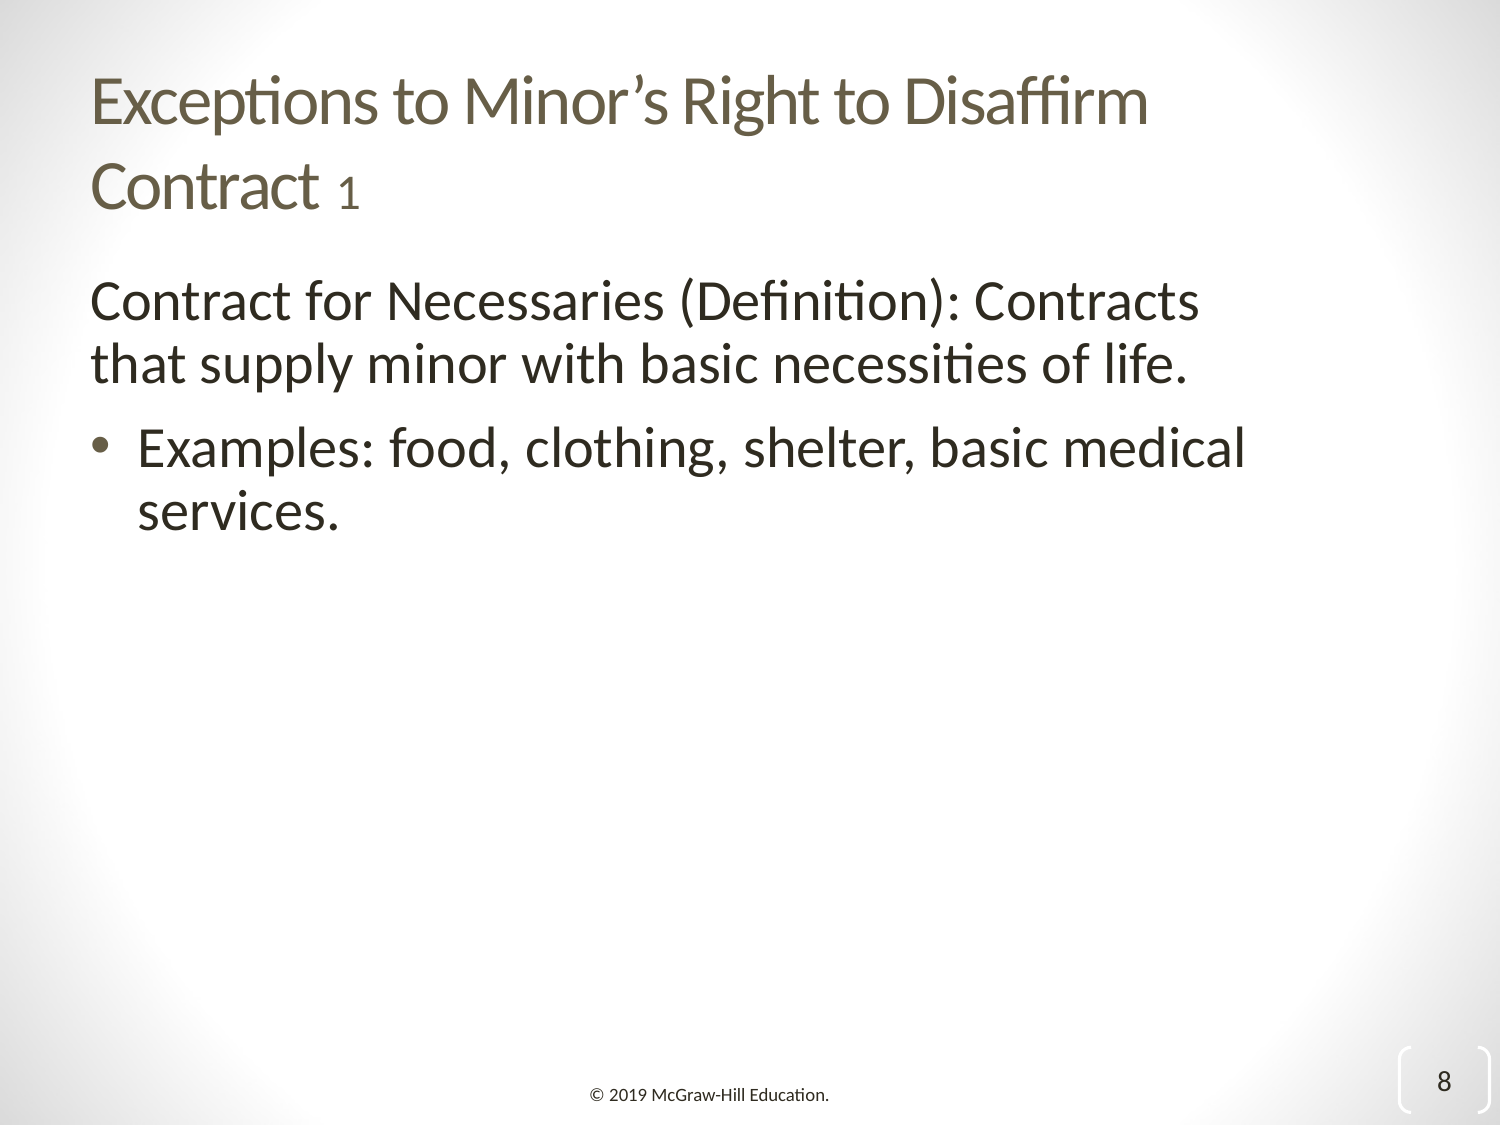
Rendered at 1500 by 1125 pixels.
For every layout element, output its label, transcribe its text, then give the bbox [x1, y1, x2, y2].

slide_number 8 [1397, 1045, 1492, 1114]
list Contract for Necessaries (Definition): Contracts that supply minor with basic necessities of life. Examples: food, clothing, shelter, basic medical services. [75, 262, 1325, 1050]
title Exceptions to Minor’s Right to Disaffirm Contract 1 [75, 45, 1325, 233]
picture [0, 0, 1500, 1125]
